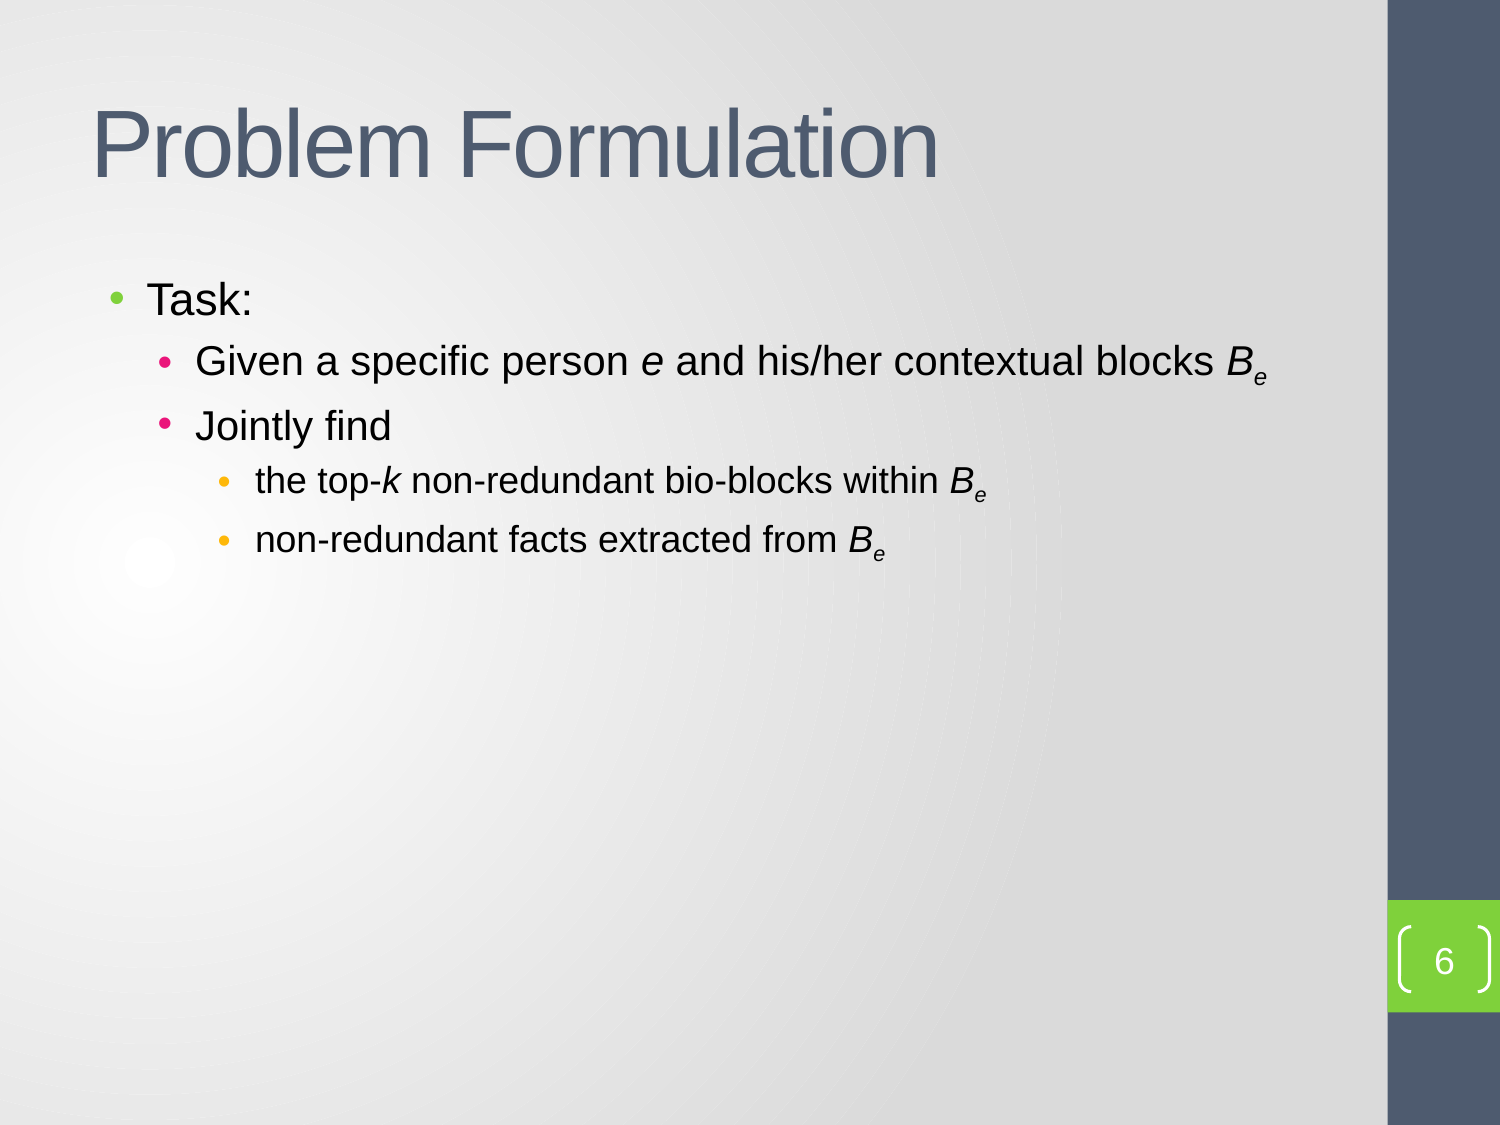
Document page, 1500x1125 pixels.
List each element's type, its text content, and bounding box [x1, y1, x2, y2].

slide_number 6 [1397, 925, 1492, 994]
list Task: Given a specific person e and his/her contextual blocks Be Jointly find the top-k non-redundant bio-blocks within Be non-redundant facts extracted from Be [75, 262, 1325, 1050]
title Problem Formulation [75, 45, 1325, 233]
